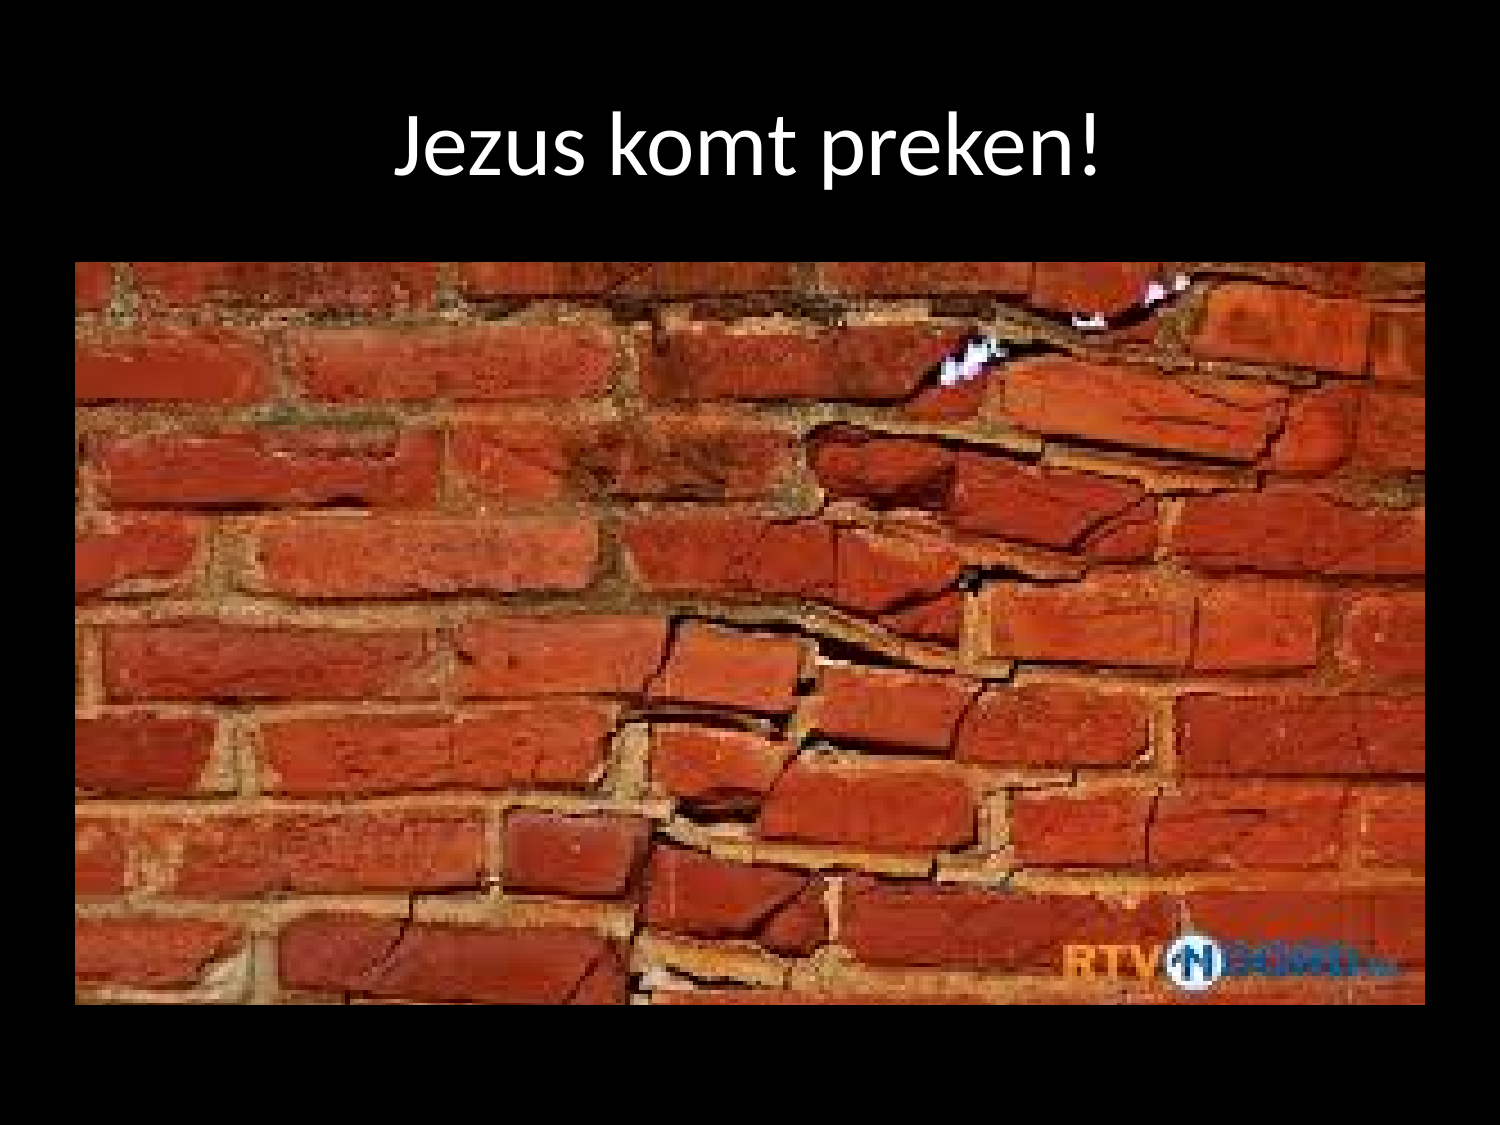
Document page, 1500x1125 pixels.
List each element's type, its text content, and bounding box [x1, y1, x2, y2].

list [74, 262, 1426, 1006]
title Jezus komt preken! [75, 45, 1425, 233]
